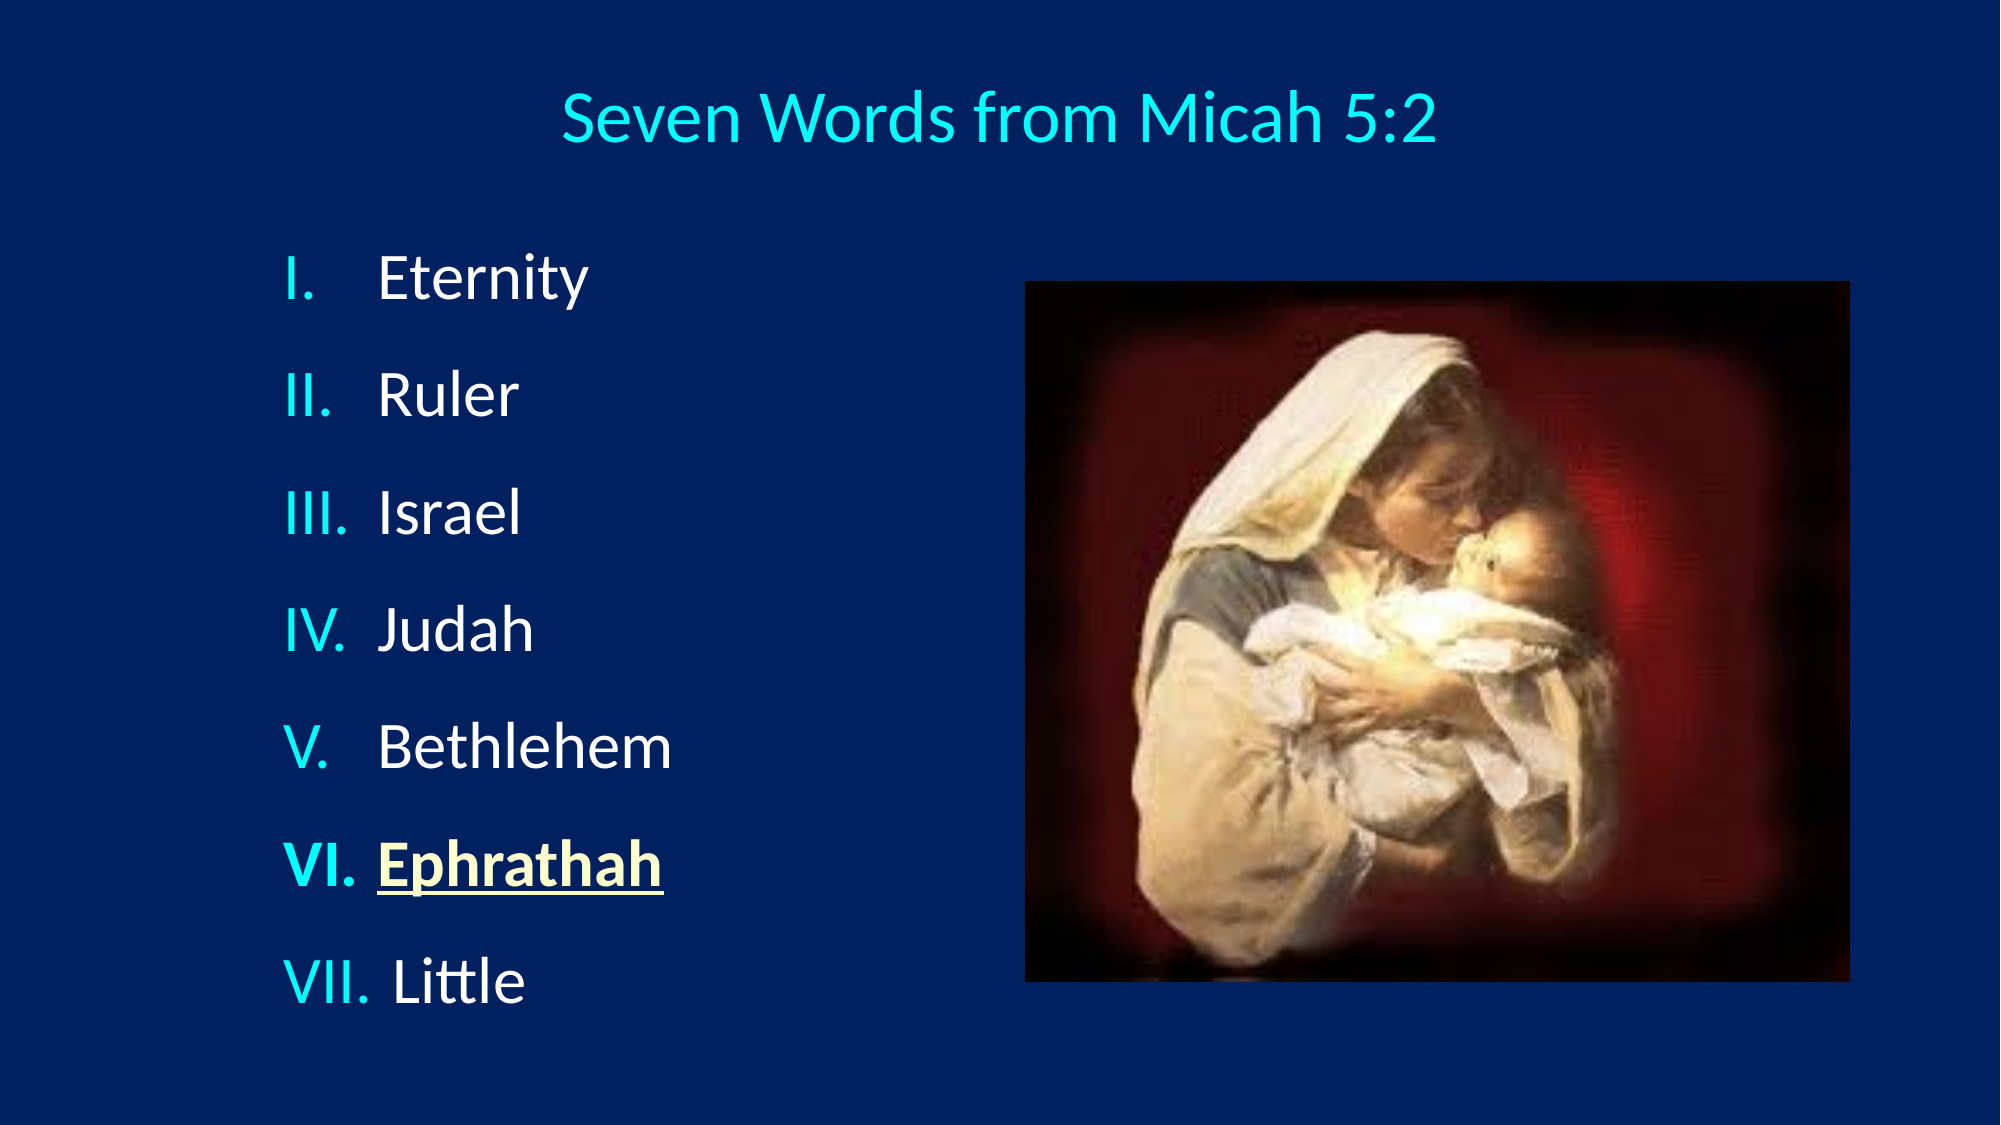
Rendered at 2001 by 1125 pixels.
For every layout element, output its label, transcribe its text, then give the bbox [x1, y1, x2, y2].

title Seven Words from Micah 5:2 [150, 37, 1850, 188]
picture [1024, 281, 1851, 982]
list Eternity Ruler Israel Judah Bethlehem Ephrathah Little [268, 224, 1732, 1038]
